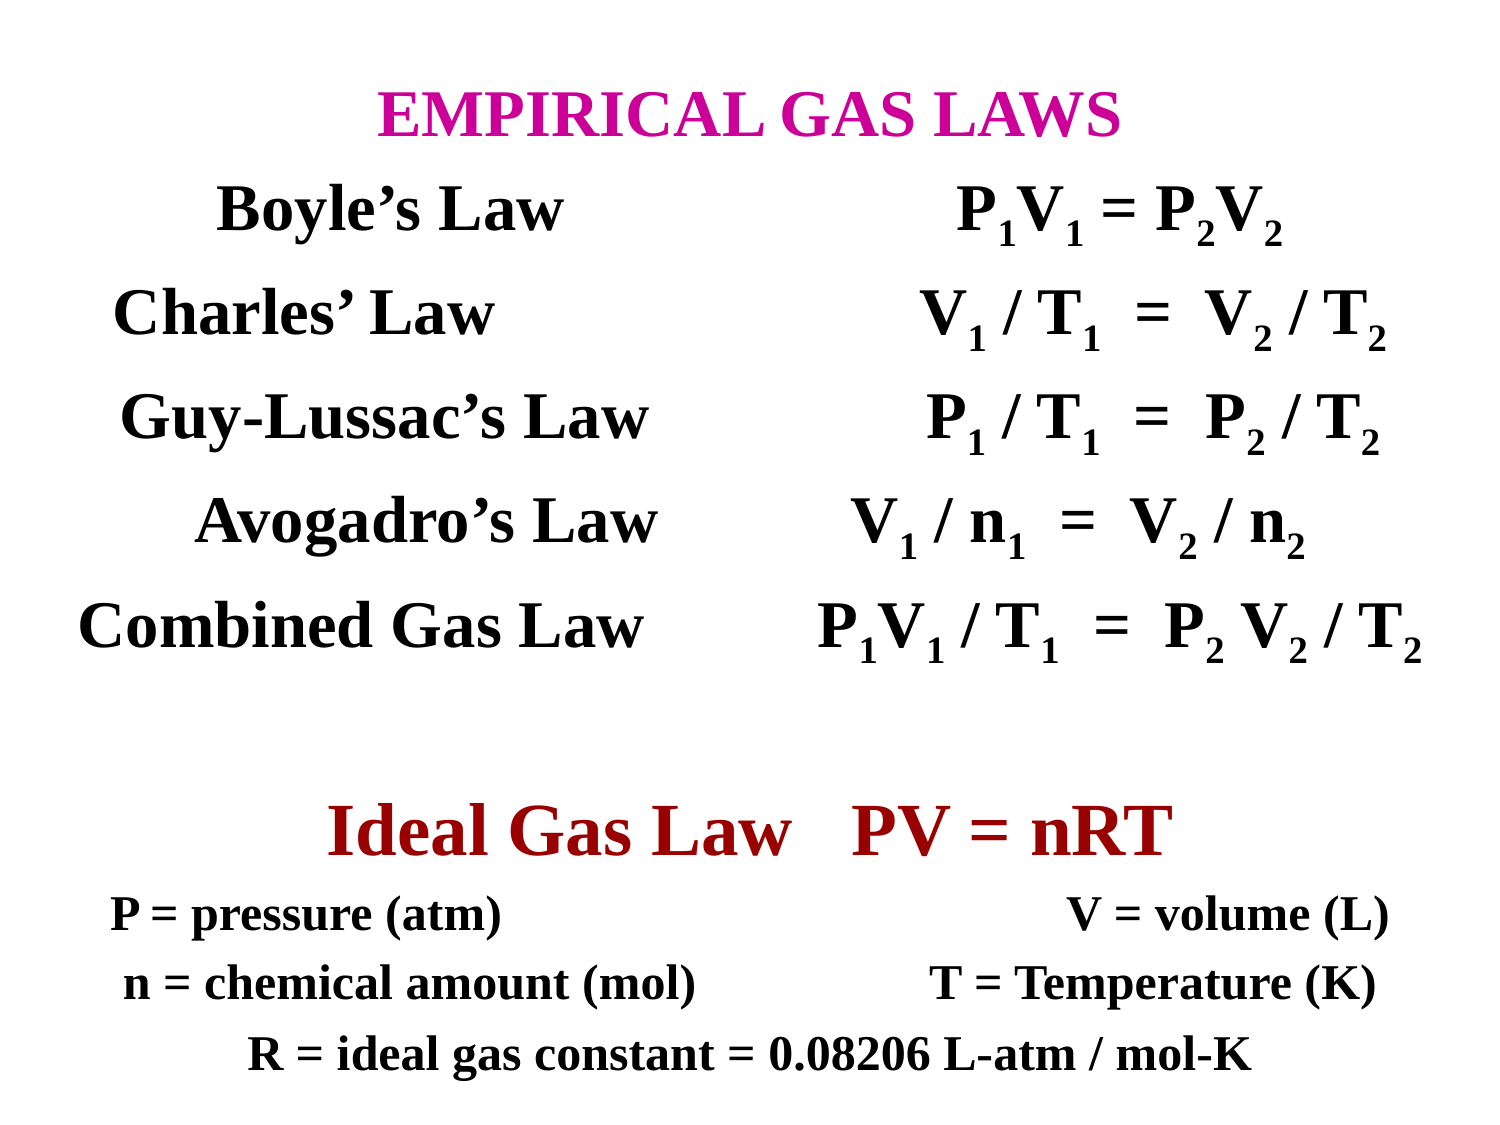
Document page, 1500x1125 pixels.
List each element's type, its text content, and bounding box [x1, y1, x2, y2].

list EMPIRICAL GAS LAWS Boyle’s Law P1V1 = P2V2 Charles’ Law V1 / T1 = V2 / T2 Guy-Lussac’s Law P1 / T1 = P2 / T2 Avogadro’s Law V1 / n1 = V2 / n2 Combined Gas Law P1V1 / T1 = P2 V2 / T2 Ideal Gas Law PV = nRT P = pressure (atm) V = volume (L) n = chemical amount (mol) T = Temperature (K) R = ideal gas constant = 0.08206 L-atm / mol-K [0, 62, 1500, 1125]
